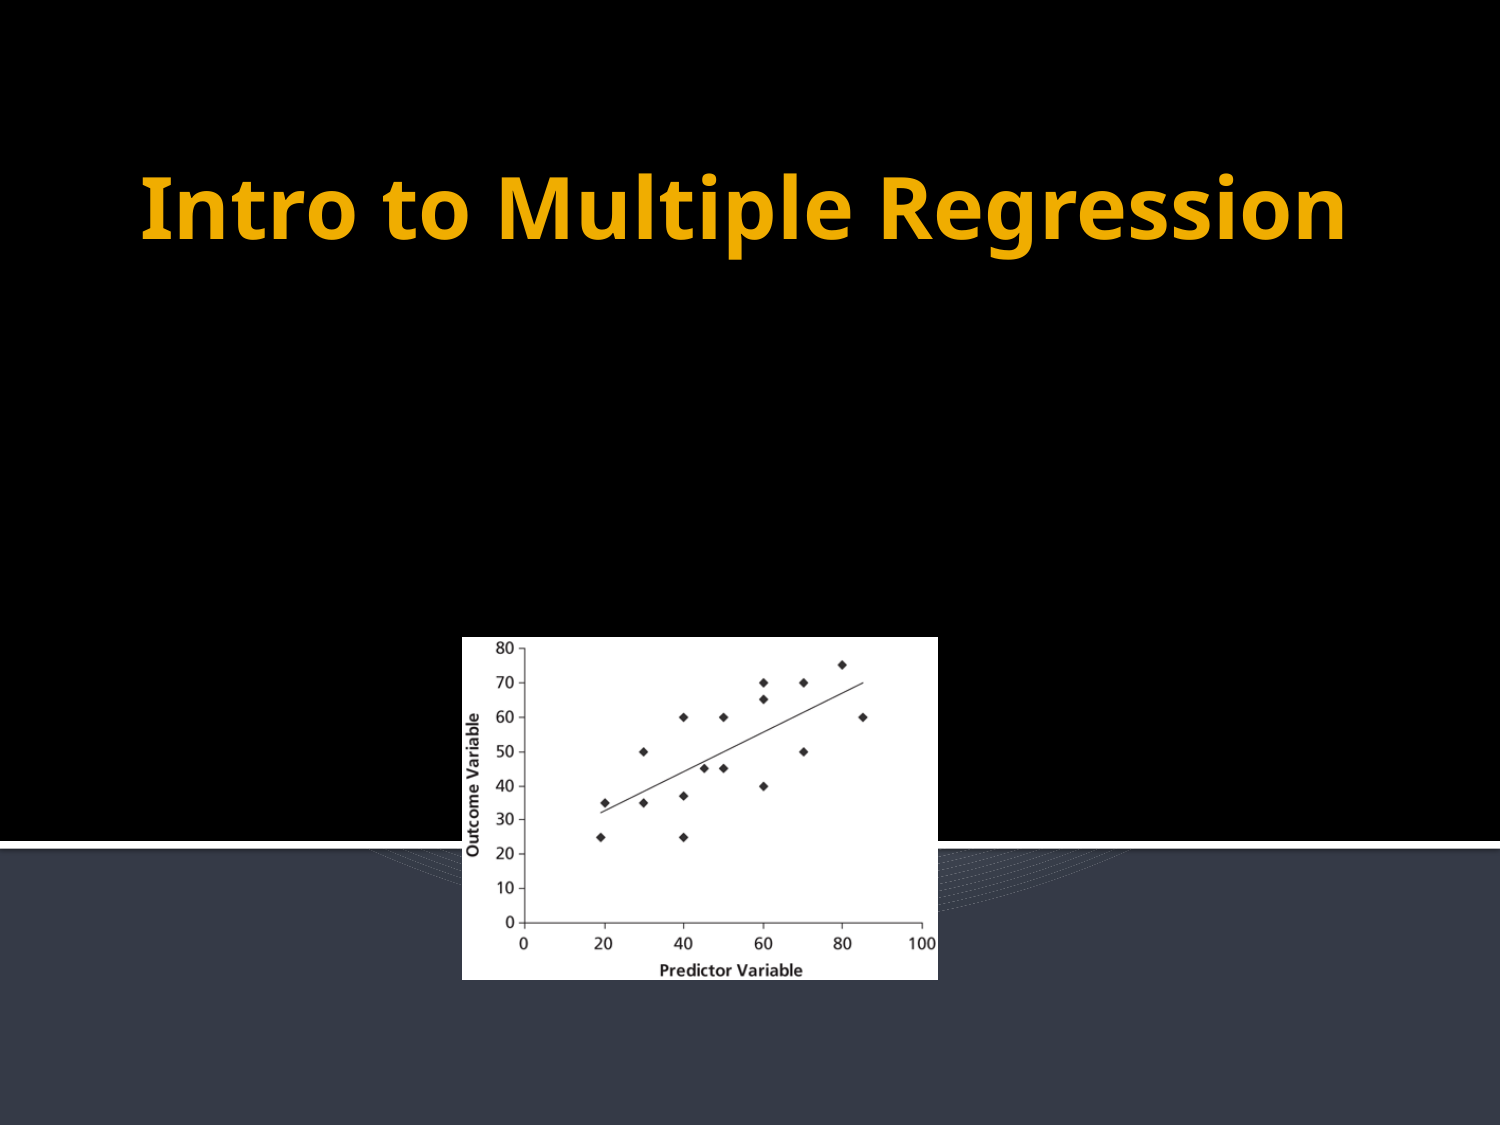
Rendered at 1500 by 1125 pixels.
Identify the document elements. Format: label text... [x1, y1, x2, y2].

picture [462, 637, 938, 980]
title Intro to Multiple Regression [125, 50, 1450, 325]
